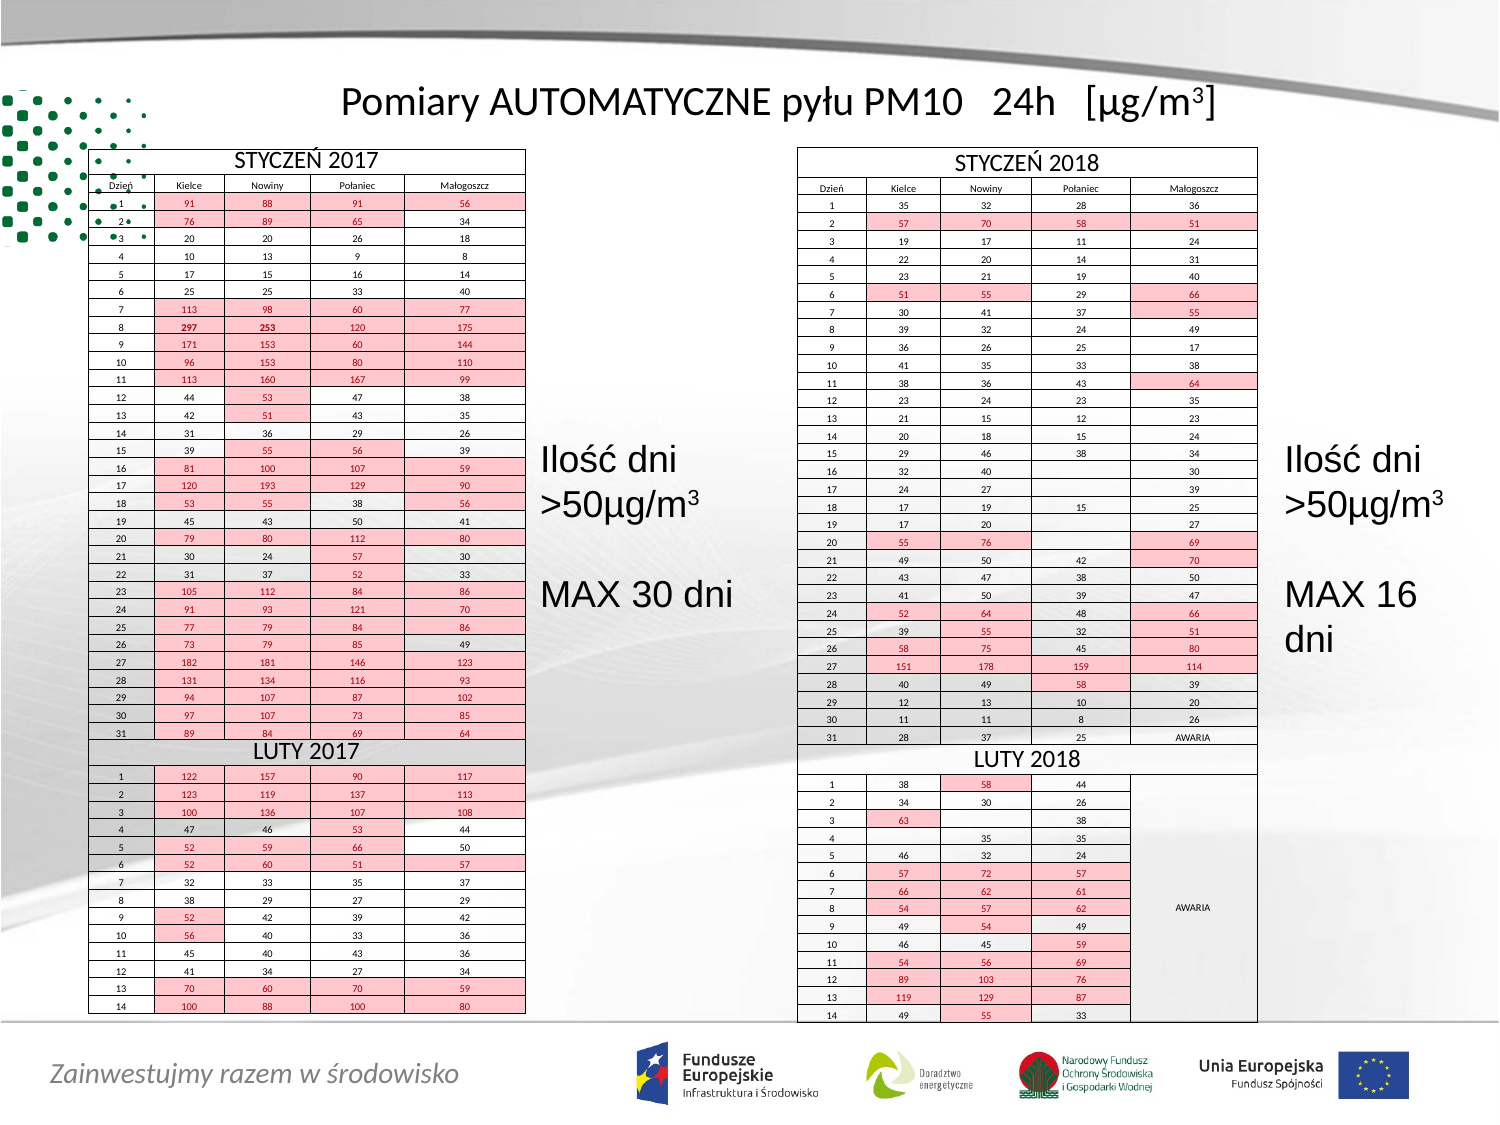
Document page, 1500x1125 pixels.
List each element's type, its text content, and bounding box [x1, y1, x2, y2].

table_cell 114 [1131, 656, 1257, 673]
table_cell 24 [1131, 426, 1257, 443]
table_cell 13 [89, 405, 154, 422]
table_cell 37 [1032, 302, 1130, 318]
table_cell 30 [1131, 461, 1257, 478]
table_cell 30 [155, 546, 224, 563]
table_cell 15 [941, 408, 1031, 425]
table_cell Kielce [155, 175, 224, 192]
table_cell 120 [155, 476, 224, 492]
table_cell 14 [89, 423, 154, 439]
table_cell 55 [941, 284, 1031, 301]
table_cell 22 [798, 568, 866, 584]
table_cell 7 [89, 299, 154, 316]
table_cell 100 [155, 996, 224, 1013]
table_cell 66 [311, 837, 404, 854]
table_header STYCZEŃ 2017 [89, 150, 525, 174]
table_cell 46 [225, 819, 310, 836]
table_cell 40 [941, 461, 1031, 478]
table_cell 15 [89, 440, 154, 457]
table_cell 59 [1032, 934, 1130, 951]
table_cell 69 [1032, 952, 1130, 968]
table_cell 5 [89, 837, 154, 854]
table_cell 99 [405, 370, 525, 386]
table_cell 80 [405, 529, 525, 545]
table_cell 61 [1032, 881, 1130, 898]
table_cell 53 [311, 819, 404, 836]
table_cell 134 [225, 670, 310, 687]
table_cell 59 [225, 837, 310, 854]
table_cell 8 [1032, 709, 1130, 726]
table_cell 50 [311, 511, 404, 528]
table_cell 52 [155, 908, 224, 924]
table_cell Kielce [867, 178, 940, 194]
table_cell 29 [1032, 284, 1130, 301]
table_cell 7 [798, 881, 866, 898]
table_cell 62 [941, 881, 1031, 898]
table_cell 15 [798, 444, 866, 460]
table_cell 30 [867, 302, 940, 318]
table_cell 39 [867, 621, 940, 637]
table_cell 100 [311, 996, 404, 1013]
table_cell 41 [405, 511, 525, 528]
table_cell 12 [1032, 408, 1130, 425]
table_cell 44 [155, 387, 224, 404]
table_cell 17 [941, 231, 1031, 248]
table_cell 12 [89, 961, 154, 977]
table_cell 4 [89, 819, 154, 836]
table_cell 36 [1131, 195, 1257, 212]
table_cell 11 [941, 709, 1031, 726]
table_cell 160 [225, 370, 310, 386]
table_cell 14 [798, 1005, 866, 1022]
table_cell [941, 810, 1031, 827]
table_cell 17 [867, 497, 940, 513]
table_cell 91 [155, 599, 224, 616]
table_cell 79 [155, 529, 224, 545]
table_cell 86 [405, 582, 525, 598]
table_cell 30 [405, 546, 525, 563]
table_cell 178 [941, 656, 1031, 673]
table_cell 29 [798, 692, 866, 708]
table_cell 181 [225, 652, 310, 669]
table_cell 32 [941, 845, 1031, 862]
table_cell 55 [225, 493, 310, 510]
table_cell 131 [155, 670, 224, 687]
table_cell 35 [867, 195, 940, 212]
table_cell 72 [941, 863, 1031, 880]
table_cell 107 [225, 705, 310, 722]
table_cell 123 [155, 784, 224, 801]
table_cell 21 [798, 550, 866, 567]
table_cell 27 [798, 656, 866, 673]
table_cell 28 [1032, 195, 1130, 212]
table_cell 54 [941, 916, 1031, 933]
table_cell 159 [1032, 656, 1130, 673]
table_cell 14 [89, 996, 154, 1013]
table_cell 70 [405, 599, 525, 616]
table_cell 8 [798, 899, 866, 915]
table_cell Dzień [89, 175, 154, 192]
table_cell 43 [311, 943, 404, 960]
text_box Ilość dni >50µg/m3 MAX 30 dni [525, 427, 750, 622]
table_cell 34 [225, 961, 310, 977]
table_cell 23 [1032, 390, 1130, 407]
table_cell 167 [311, 370, 404, 386]
table_cell 10 [155, 246, 224, 263]
table_cell 5 [798, 266, 866, 283]
table_cell 38 [1032, 444, 1130, 460]
table_cell 5 [798, 845, 866, 862]
table_cell 297 [155, 317, 224, 333]
table_cell 49 [867, 1005, 940, 1022]
table_cell 41 [867, 355, 940, 372]
table_cell Nowiny [941, 178, 1031, 194]
table_cell 87 [311, 688, 404, 704]
table_cell 93 [405, 670, 525, 687]
table_cell 153 [225, 334, 310, 351]
table_cell 77 [405, 299, 525, 316]
table_cell 34 [867, 792, 940, 809]
table_cell 89 [225, 211, 310, 227]
table_cell 29 [225, 890, 310, 907]
table_cell 84 [311, 582, 404, 598]
table_cell 13 [941, 692, 1031, 708]
table_cell 32 [867, 461, 940, 478]
table_cell 88 [225, 193, 310, 210]
table_cell 76 [941, 532, 1031, 549]
table_cell 3 [798, 231, 866, 248]
table_cell 24 [1032, 845, 1130, 862]
table_cell 80 [311, 352, 404, 369]
table_cell 12 [89, 387, 154, 404]
table_cell 70 [155, 978, 224, 995]
table_cell 97 [155, 705, 224, 722]
table_cell 93 [225, 599, 310, 616]
table_cell 9 [89, 334, 154, 351]
picture [620, 1025, 1425, 1121]
table_cell 88 [225, 996, 310, 1013]
table_cell 31 [89, 723, 154, 739]
table_cell 57 [405, 855, 525, 871]
table_cell 144 [405, 334, 525, 351]
table_cell 32 [941, 319, 1031, 336]
table_cell 20 [1131, 692, 1257, 708]
table_cell 42 [405, 908, 525, 924]
table_cell 25 [1032, 727, 1130, 744]
table_cell 44 [405, 819, 525, 836]
table_cell 86 [405, 617, 525, 634]
table_cell 100 [225, 458, 310, 475]
table_cell 4 [798, 828, 866, 844]
table_cell 146 [311, 652, 404, 669]
table_cell [867, 828, 940, 844]
table_cell 43 [311, 405, 404, 422]
table_cell 55 [1131, 302, 1257, 318]
table_cell 119 [867, 987, 940, 1004]
table_cell 6 [89, 855, 154, 871]
table_cell 39 [867, 319, 940, 336]
table_cell 55 [941, 1005, 1031, 1022]
table_cell 22 [867, 249, 940, 265]
table_cell 69 [1131, 532, 1257, 549]
table_cell 33 [225, 872, 310, 889]
table_cell LUTY 2018 [798, 745, 1257, 774]
table_cell 30 [941, 792, 1031, 809]
table_header STYCZEŃ 2018 [798, 148, 1257, 177]
table_cell 37 [405, 872, 525, 889]
table_cell 110 [405, 352, 525, 369]
table_cell 56 [941, 952, 1031, 968]
table_cell 49 [867, 916, 940, 933]
table_cell 119 [225, 784, 310, 801]
table_cell 24 [798, 603, 866, 620]
table_cell 27 [311, 961, 404, 977]
table_cell 85 [405, 705, 525, 722]
table_cell 23 [798, 585, 866, 602]
table_cell 89 [155, 723, 224, 739]
table_cell 32 [155, 872, 224, 889]
table_cell 34 [1131, 444, 1257, 460]
table_cell 3 [798, 810, 866, 827]
table_cell 18 [405, 228, 525, 245]
table_cell 8 [798, 319, 866, 336]
table_cell 56 [155, 925, 224, 942]
table_cell 28 [867, 727, 940, 744]
table_cell 7 [798, 302, 866, 318]
table_cell 80 [1131, 638, 1257, 655]
table_cell 26 [798, 638, 866, 655]
table_cell 41 [867, 585, 940, 602]
table_cell 90 [311, 766, 404, 783]
table_cell 103 [941, 969, 1031, 986]
table_cell 42 [1032, 550, 1130, 567]
table_cell 11 [798, 373, 866, 389]
table_cell 253 [225, 317, 310, 333]
table_cell 46 [941, 444, 1031, 460]
table_cell 42 [155, 405, 224, 422]
table_cell 66 [867, 881, 940, 898]
table_cell 80 [225, 529, 310, 545]
table_cell 50 [405, 837, 525, 854]
table_cell 39 [1032, 585, 1130, 602]
table_cell 17 [155, 264, 224, 280]
table_cell 17 [867, 514, 940, 531]
table_cell 24 [867, 479, 940, 496]
table_cell 25 [155, 281, 224, 298]
table_cell 17 [1131, 337, 1257, 354]
table_cell 157 [225, 766, 310, 783]
table_cell 151 [867, 656, 940, 673]
table_cell 26 [405, 423, 525, 439]
table_cell 100 [155, 802, 224, 818]
table_cell 49 [1032, 916, 1130, 933]
table_cell 10 [89, 925, 154, 942]
table_cell 38 [311, 493, 404, 510]
table_cell 84 [225, 723, 310, 739]
table_cell 36 [405, 925, 525, 942]
table_cell 112 [225, 582, 310, 598]
table_cell 57 [867, 213, 940, 230]
table_cell 30 [89, 705, 154, 722]
table_cell 64 [941, 603, 1031, 620]
table_cell 113 [405, 784, 525, 801]
table_cell 94 [155, 688, 224, 704]
table_cell 91 [155, 193, 224, 210]
table_cell 10 [798, 355, 866, 372]
table_cell 3 [89, 228, 154, 245]
table_cell 54 [867, 952, 940, 968]
table_cell 34 [405, 961, 525, 977]
table_cell 22 [89, 564, 154, 581]
table_cell 39 [1131, 674, 1257, 691]
table_cell 25 [1131, 497, 1257, 513]
table_cell Połaniec [311, 175, 404, 192]
table_cell 80 [405, 996, 525, 1013]
table_cell 39 [155, 440, 224, 457]
table_cell 81 [155, 458, 224, 475]
table_cell 36 [941, 373, 1031, 389]
table_cell 85 [311, 635, 404, 651]
text_box Ilość dni >50µg/m3 MAX 16 dni [1269, 427, 1483, 667]
table_cell 18 [798, 497, 866, 513]
table_cell 40 [1131, 266, 1257, 283]
table_cell 27 [89, 652, 154, 669]
table_cell [1032, 514, 1130, 531]
table_cell Małogoszcz [405, 175, 525, 192]
table_cell 18 [89, 493, 154, 510]
table_cell 171 [155, 334, 224, 351]
table_cell 29 [867, 444, 940, 460]
table_cell 35 [941, 828, 1031, 844]
table_cell Dzień [798, 178, 866, 194]
table_cell 107 [311, 802, 404, 818]
table_cell 7 [89, 872, 154, 889]
table_cell 15 [1032, 426, 1130, 443]
table_cell 24 [1131, 231, 1257, 248]
table_cell 77 [155, 617, 224, 634]
table_cell 52 [867, 603, 940, 620]
table_cell 58 [867, 638, 940, 655]
table_cell 47 [155, 819, 224, 836]
table_cell 2 [89, 211, 154, 227]
table_cell 14 [1032, 249, 1130, 265]
table_cell Małogoszcz [1131, 178, 1257, 194]
table_cell 39 [405, 440, 525, 457]
table_cell 64 [1131, 373, 1257, 389]
table_cell 23 [867, 390, 940, 407]
table_cell 42 [225, 908, 310, 924]
table_cell 73 [155, 635, 224, 651]
table_cell 1 [89, 193, 154, 210]
table_cell 56 [311, 440, 404, 457]
table_cell 28 [798, 674, 866, 691]
table_cell 38 [867, 373, 940, 389]
table_cell 36 [405, 943, 525, 960]
table_cell 16 [311, 264, 404, 280]
table_cell 50 [941, 550, 1031, 567]
table_cell 47 [941, 568, 1031, 584]
table_cell 44 [1032, 775, 1130, 791]
table_cell 9 [311, 246, 404, 263]
table_cell 29 [89, 688, 154, 704]
table_cell 76 [155, 211, 224, 227]
table_cell 108 [405, 802, 525, 818]
table_cell 16 [798, 461, 866, 478]
table_cell 33 [1032, 1005, 1130, 1022]
table_cell 4 [798, 249, 866, 265]
table_cell 43 [867, 568, 940, 584]
table_cell 102 [405, 688, 525, 704]
table_cell 39 [311, 908, 404, 924]
table_cell 55 [867, 532, 940, 549]
table_cell 10 [798, 934, 866, 951]
table_cell 27 [1131, 514, 1257, 531]
table_cell 35 [405, 405, 525, 422]
table_cell 30 [798, 709, 866, 726]
table_cell 1 [798, 195, 866, 212]
table_cell [1032, 479, 1130, 496]
table_cell 2 [798, 213, 866, 230]
table_cell 11 [89, 943, 154, 960]
table_cell 10 [1032, 692, 1130, 708]
table_cell 50 [1131, 568, 1257, 584]
table_cell 17 [798, 479, 866, 496]
table_cell 73 [311, 705, 404, 722]
table_cell AWARIA [1131, 727, 1257, 744]
table_cell 6 [89, 281, 154, 298]
table_cell 35 [941, 355, 1031, 372]
table_cell 23 [89, 582, 154, 598]
table_cell 28 [89, 670, 154, 687]
table_cell AWARIA [1131, 775, 1257, 1022]
table_cell 59 [405, 458, 525, 475]
table_cell 57 [867, 863, 940, 880]
table_cell 57 [941, 899, 1031, 915]
table_cell 55 [941, 621, 1031, 637]
table_cell 39 [1131, 479, 1257, 496]
table_cell 9 [89, 908, 154, 924]
table_cell 19 [1032, 266, 1130, 283]
table_cell 129 [311, 476, 404, 492]
table_cell 60 [311, 299, 404, 316]
table_cell 31 [155, 564, 224, 581]
table_cell 46 [867, 845, 940, 862]
table_cell 122 [155, 766, 224, 783]
table_cell 59 [405, 978, 525, 995]
table_cell [1032, 461, 1130, 478]
table_cell 107 [225, 688, 310, 704]
table_cell 29 [405, 890, 525, 907]
table_cell 60 [311, 334, 404, 351]
table_cell 24 [1032, 319, 1130, 336]
table_cell 24 [89, 599, 154, 616]
table_cell 58 [1032, 674, 1130, 691]
table_cell 8 [89, 890, 154, 907]
table_cell 51 [1131, 213, 1257, 230]
table_cell 70 [1131, 550, 1257, 567]
table_cell 25 [89, 617, 154, 634]
table_cell 1 [89, 766, 154, 783]
table_cell 66 [1131, 284, 1257, 301]
table_cell 2 [89, 784, 154, 801]
table_cell 49 [405, 635, 525, 651]
table_cell 21 [867, 408, 940, 425]
table_cell 112 [311, 529, 404, 545]
table_cell 27 [311, 890, 404, 907]
table_cell 17 [89, 476, 154, 492]
table_cell 8 [89, 317, 154, 333]
table_cell 64 [405, 723, 525, 739]
table_cell 23 [867, 266, 940, 283]
table_cell 20 [941, 249, 1031, 265]
table_cell 49 [867, 550, 940, 567]
table_cell 47 [1131, 585, 1257, 602]
table_cell 58 [941, 775, 1031, 791]
table_cell 53 [225, 387, 310, 404]
table_cell 34 [405, 211, 525, 227]
table_cell 24 [225, 546, 310, 563]
table_cell 20 [798, 532, 866, 549]
table_cell 36 [867, 337, 940, 354]
table_cell 40 [405, 281, 525, 298]
table_cell 11 [1032, 231, 1130, 248]
table_cell 35 [311, 872, 404, 889]
table_cell 50 [941, 585, 1031, 602]
table_cell 43 [225, 511, 310, 528]
table_cell 36 [225, 423, 310, 439]
table_cell 25 [798, 621, 866, 637]
table_cell 52 [311, 564, 404, 581]
table_cell 6 [798, 284, 866, 301]
table_cell 70 [311, 978, 404, 995]
table_cell 70 [941, 213, 1031, 230]
table_cell 123 [405, 652, 525, 669]
table_cell 20 [941, 514, 1031, 531]
table_cell 52 [155, 837, 224, 854]
table_cell 16 [89, 458, 154, 475]
table_cell 60 [225, 978, 310, 995]
table_cell Nowiny [225, 175, 310, 192]
table_cell 32 [1032, 621, 1130, 637]
table_cell 37 [941, 727, 1031, 744]
table_cell 51 [311, 855, 404, 871]
table_cell 6 [798, 863, 866, 880]
table_cell 9 [798, 337, 866, 354]
subtitle Pomiary AUTOMATYCZNE pyłu PM10 24h [µg/m3] [253, 66, 1305, 126]
table_cell 31 [155, 423, 224, 439]
table_cell 1 [798, 775, 866, 791]
table_cell 45 [155, 943, 224, 960]
table_cell 21 [941, 266, 1031, 283]
table_cell 38 [1032, 568, 1130, 584]
table_cell 91 [311, 193, 404, 210]
table_cell 96 [155, 352, 224, 369]
table_cell 84 [311, 617, 404, 634]
table_cell 15 [1032, 497, 1130, 513]
table_cell 38 [1131, 355, 1257, 372]
table_cell 26 [311, 228, 404, 245]
table_cell 18 [941, 426, 1031, 443]
table_cell 26 [89, 635, 154, 651]
table_cell 75 [941, 638, 1031, 655]
table_cell 51 [867, 284, 940, 301]
table_cell 49 [1131, 319, 1257, 336]
table_cell 13 [89, 978, 154, 995]
table_cell 35 [1131, 390, 1257, 407]
table_cell 12 [798, 390, 866, 407]
table_cell 47 [311, 387, 404, 404]
table_cell 14 [798, 426, 866, 443]
table_cell 11 [798, 952, 866, 968]
table_cell 41 [941, 302, 1031, 318]
table_cell 116 [311, 670, 404, 687]
table_cell 57 [311, 546, 404, 563]
table_cell 26 [1032, 792, 1130, 809]
table_cell 33 [311, 281, 404, 298]
table_cell 45 [941, 934, 1031, 951]
table_cell 121 [311, 599, 404, 616]
table_cell 56 [405, 493, 525, 510]
table_cell 79 [225, 635, 310, 651]
table_cell 13 [225, 246, 310, 263]
table_cell 49 [941, 674, 1031, 691]
table_cell 13 [798, 408, 866, 425]
table_cell 120 [311, 317, 404, 333]
table_cell 51 [1131, 621, 1257, 637]
table_cell 20 [89, 529, 154, 545]
table_cell 32 [941, 195, 1031, 212]
table_cell 26 [1131, 709, 1257, 726]
table_cell 29 [311, 423, 404, 439]
table_cell 20 [867, 426, 940, 443]
table_cell 62 [1032, 899, 1130, 915]
table_cell 33 [311, 925, 404, 942]
table_cell 20 [155, 228, 224, 245]
table_cell 113 [155, 299, 224, 316]
table_cell 136 [225, 802, 310, 818]
table_cell 20 [225, 228, 310, 245]
table_cell 11 [89, 370, 154, 386]
table_cell 129 [941, 987, 1031, 1004]
table_cell [1032, 532, 1130, 549]
table_cell 98 [225, 299, 310, 316]
table_cell 46 [867, 934, 940, 951]
table_cell 23 [1131, 408, 1257, 425]
table_cell 38 [1032, 810, 1130, 827]
table_cell 38 [155, 890, 224, 907]
table_cell 15 [225, 264, 310, 280]
table_cell 8 [405, 246, 525, 263]
table_cell 63 [867, 810, 940, 827]
table_cell 175 [405, 317, 525, 333]
table_cell 25 [1032, 337, 1130, 354]
table_cell 2 [798, 792, 866, 809]
table_cell 137 [311, 784, 404, 801]
table_cell 31 [1131, 249, 1257, 265]
table_cell 19 [89, 511, 154, 528]
table_cell 25 [225, 281, 310, 298]
table_cell 182 [155, 652, 224, 669]
table_cell 45 [1032, 638, 1130, 655]
table_cell 27 [941, 479, 1031, 496]
table_cell 35 [1032, 828, 1130, 844]
table_cell 51 [225, 405, 310, 422]
table_cell 79 [225, 617, 310, 634]
table_cell 57 [1032, 863, 1130, 880]
table_cell LUTY 2017 [89, 740, 525, 765]
table_cell 9 [798, 916, 866, 933]
table_cell 10 [89, 352, 154, 369]
table_cell 5 [89, 264, 154, 280]
table_cell 19 [798, 514, 866, 531]
table_cell 60 [225, 855, 310, 871]
table_cell 12 [867, 692, 940, 708]
table_cell 107 [311, 458, 404, 475]
table_cell 40 [225, 943, 310, 960]
table_cell 37 [225, 564, 310, 581]
table_cell 13 [798, 987, 866, 1004]
table_cell 58 [1032, 213, 1130, 230]
table_cell 43 [1032, 373, 1130, 389]
table_cell 66 [1131, 603, 1257, 620]
table_cell 11 [867, 709, 940, 726]
table_cell 33 [405, 564, 525, 581]
table_cell 38 [405, 387, 525, 404]
table_cell 54 [867, 899, 940, 915]
table_cell 38 [867, 775, 940, 791]
table_cell 52 [155, 855, 224, 871]
picture [0, 0, 1499, 1023]
table_cell 19 [867, 231, 940, 248]
table_cell 117 [405, 766, 525, 783]
table_cell 45 [155, 511, 224, 528]
table_cell 55 [225, 440, 310, 457]
table_cell 4 [89, 246, 154, 263]
table_cell Połaniec [1032, 178, 1130, 194]
table_cell 87 [1032, 987, 1130, 1004]
table_cell 3 [89, 802, 154, 818]
table_cell 153 [225, 352, 310, 369]
table_cell 48 [1032, 603, 1130, 620]
table_cell 76 [1032, 969, 1130, 986]
table_cell 21 [89, 546, 154, 563]
table_cell 33 [1032, 355, 1130, 372]
table_cell 12 [798, 969, 866, 986]
table_cell 31 [798, 727, 866, 744]
table_cell 24 [941, 390, 1031, 407]
table_cell 56 [405, 193, 525, 210]
table_cell 40 [225, 925, 310, 942]
table_cell 41 [155, 961, 224, 977]
table_cell 19 [941, 497, 1031, 513]
table_cell 14 [405, 264, 525, 280]
table_cell 40 [867, 674, 940, 691]
table_cell 53 [155, 493, 224, 510]
table_cell 89 [867, 969, 940, 986]
table_cell 65 [311, 211, 404, 227]
table_cell 69 [311, 723, 404, 739]
table_cell 105 [155, 582, 224, 598]
table_cell 193 [225, 476, 310, 492]
table_cell 113 [155, 370, 224, 386]
table_cell 26 [941, 337, 1031, 354]
table_cell 90 [405, 476, 525, 492]
